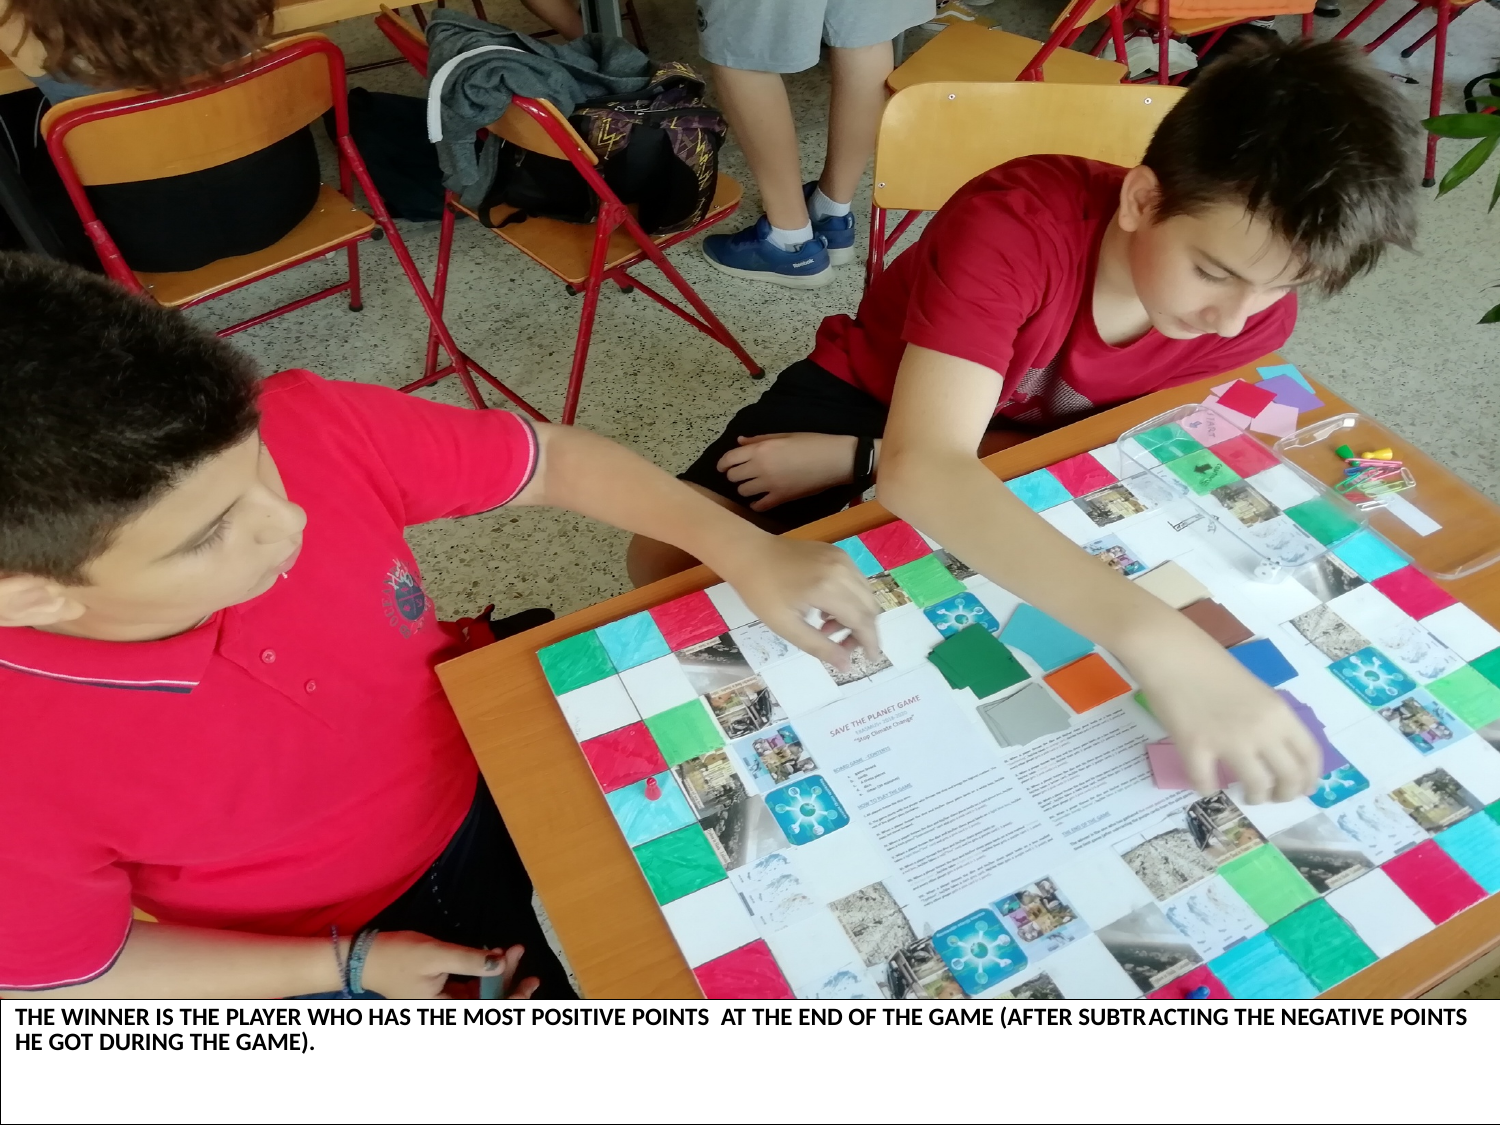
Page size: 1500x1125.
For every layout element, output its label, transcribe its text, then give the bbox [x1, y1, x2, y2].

table_header THE WINNER IS THE PLAYER WHO HAS THE MOST POSITIVE POINTS AT THE END OF THE GAME (AFTER SUBTRΑCTING THE NEGATIVE POINTS HE GOT DURING THE GAME). [1, 1006, 1500, 1124]
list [0, 0, 1500, 1000]
